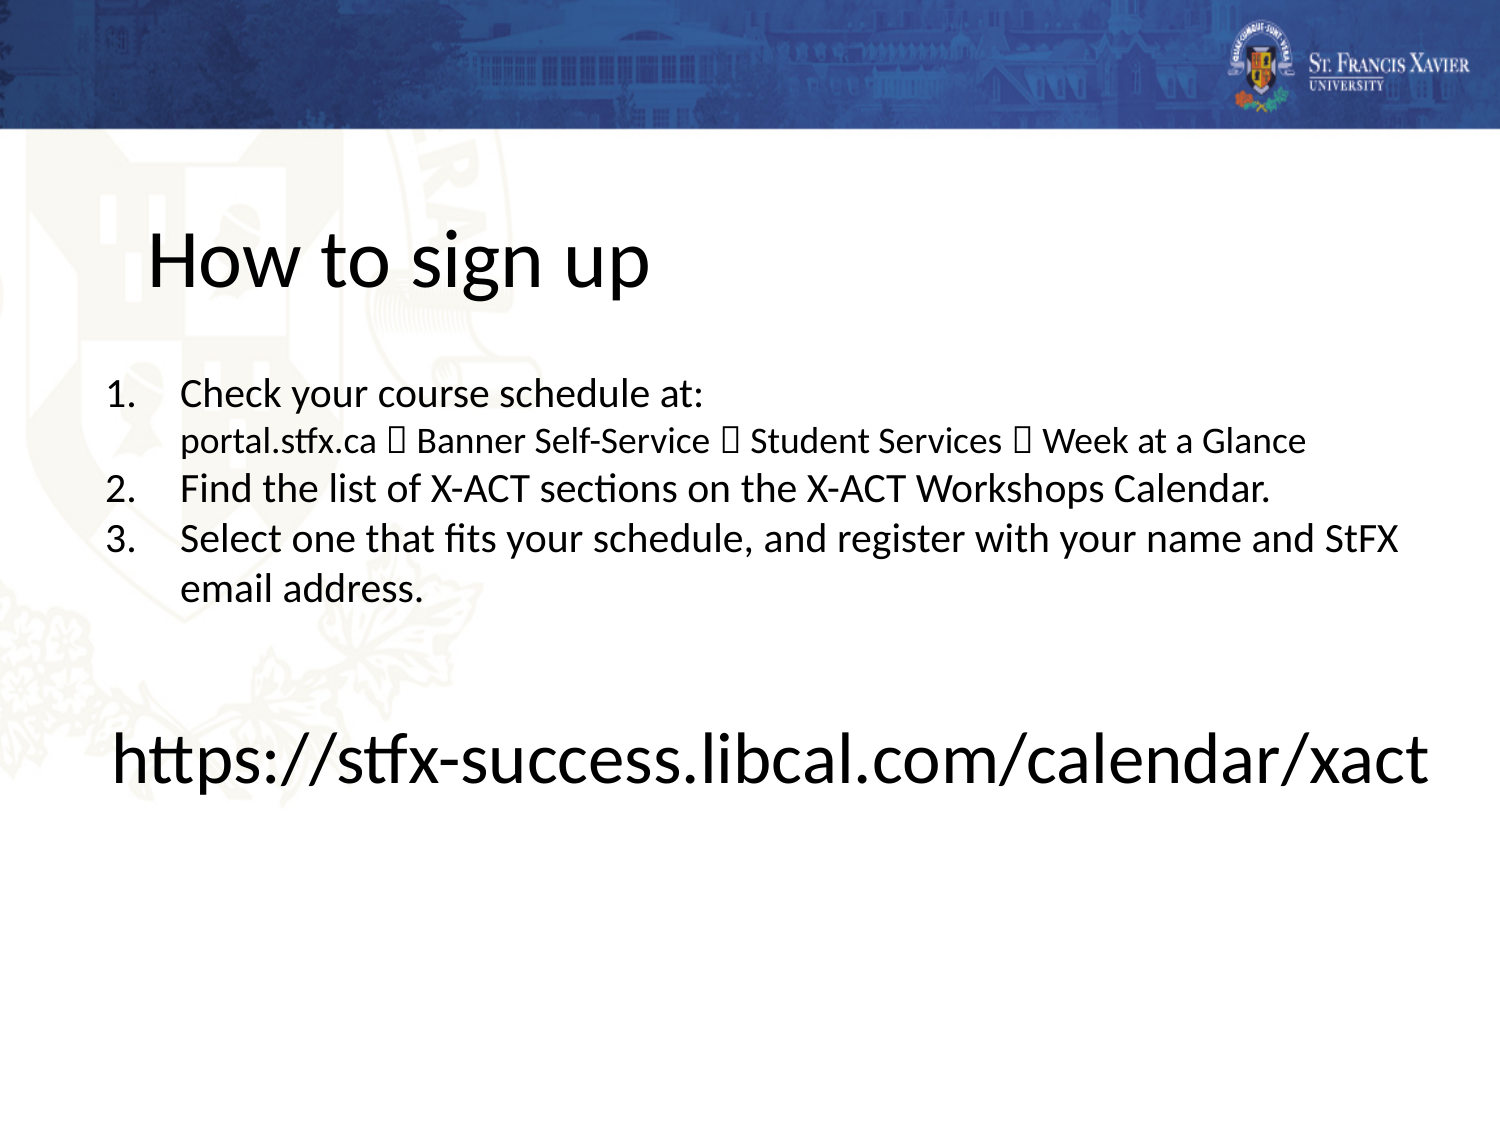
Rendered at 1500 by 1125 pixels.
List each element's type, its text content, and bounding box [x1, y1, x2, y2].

picture [0, 0, 1500, 1125]
text_box How to sign up [132, 196, 667, 312]
text_box Check your course schedule at: portal.stfx.ca  Banner Self-Service  Student Services  Week at a Glance Find the list of X-ACT sections on the X-ACT Workshops Calendar. Select one that fits your schedule, and register with your name and StFX email address. https://stfx-success.libcal.com/calendar/xact [90, 358, 1452, 806]
